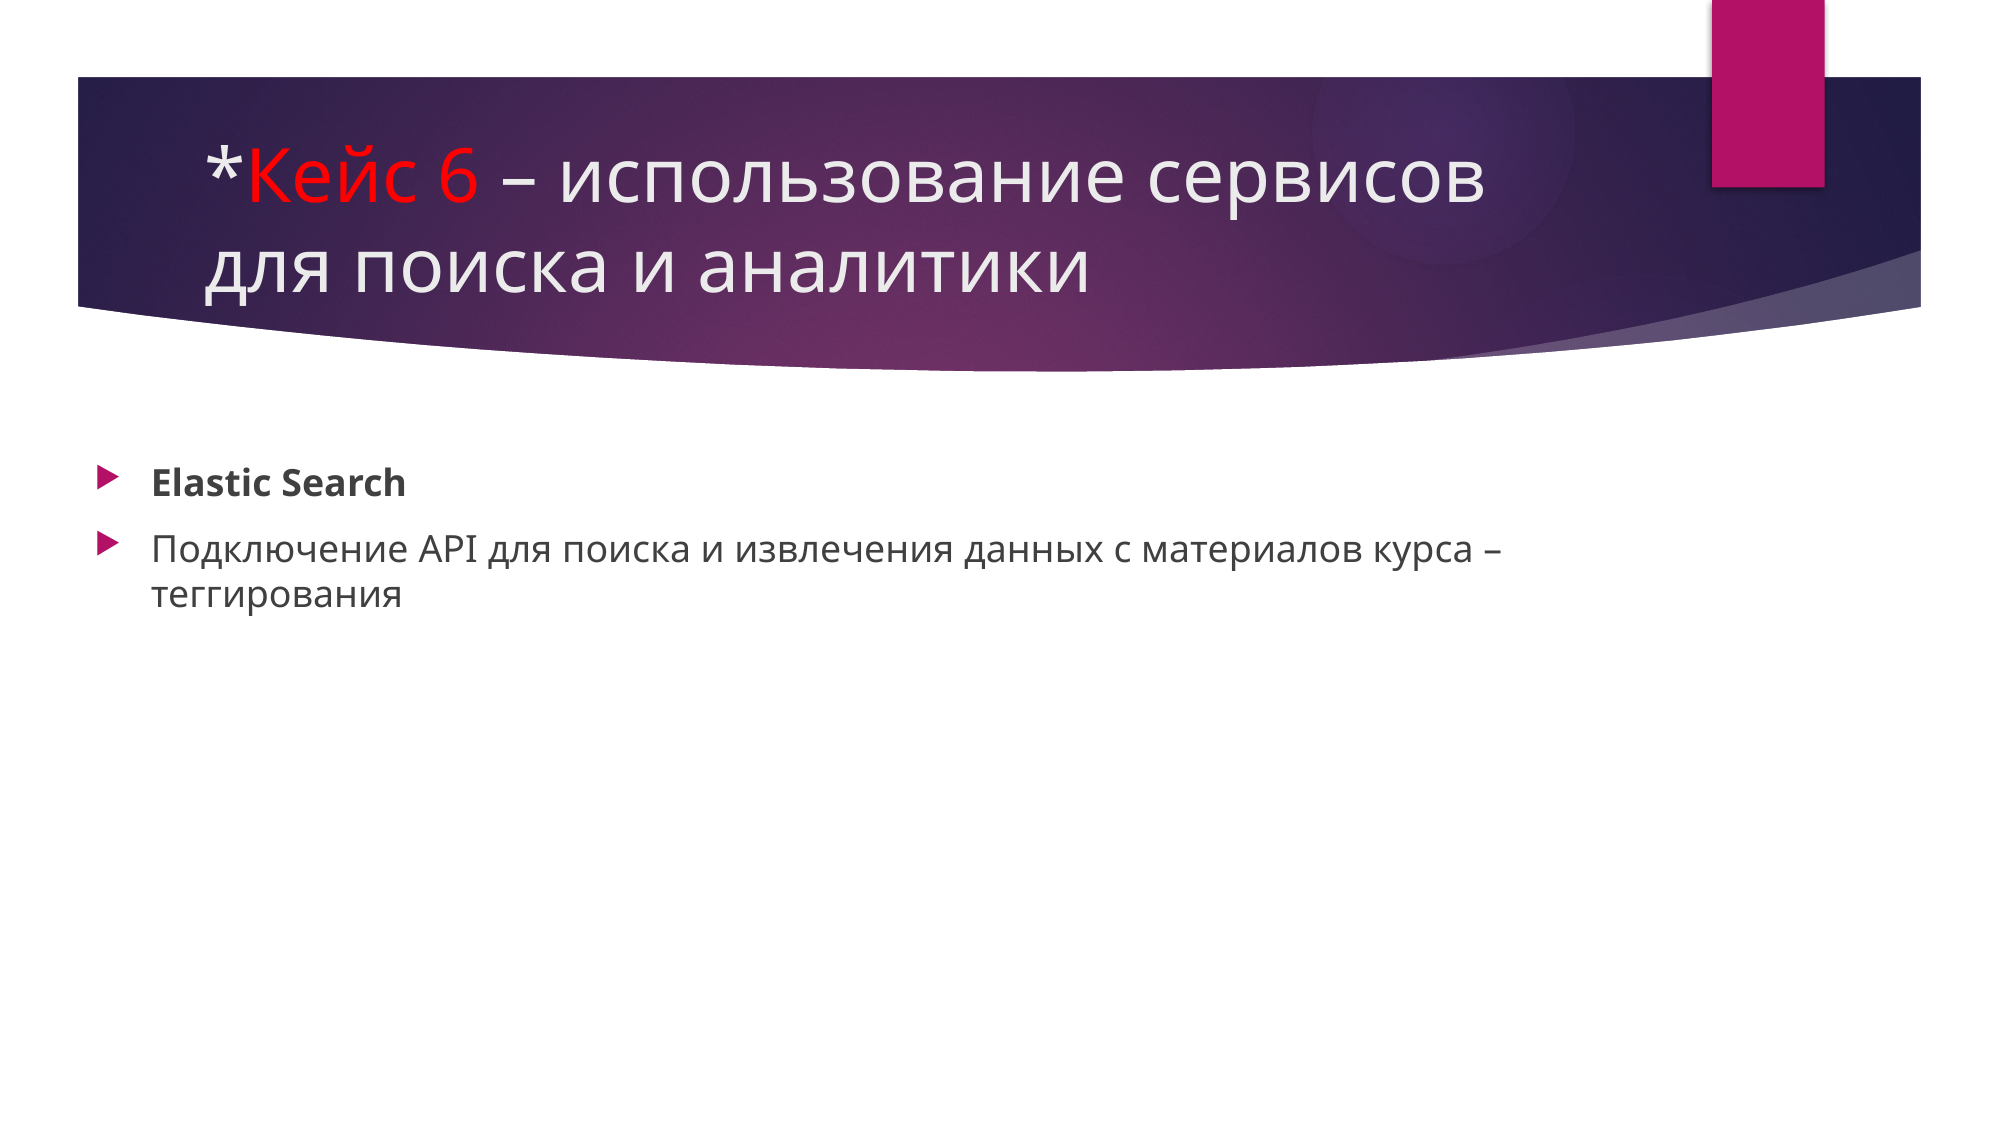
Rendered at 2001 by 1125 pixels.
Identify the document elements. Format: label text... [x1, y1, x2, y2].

title *Кейс 6 – использование сервисов для поиска и аналитики [189, 159, 1627, 276]
list Elastic Search Подключение API для поиска и извлечения данных с материалов курса – теггирования [79, 451, 1528, 1012]
